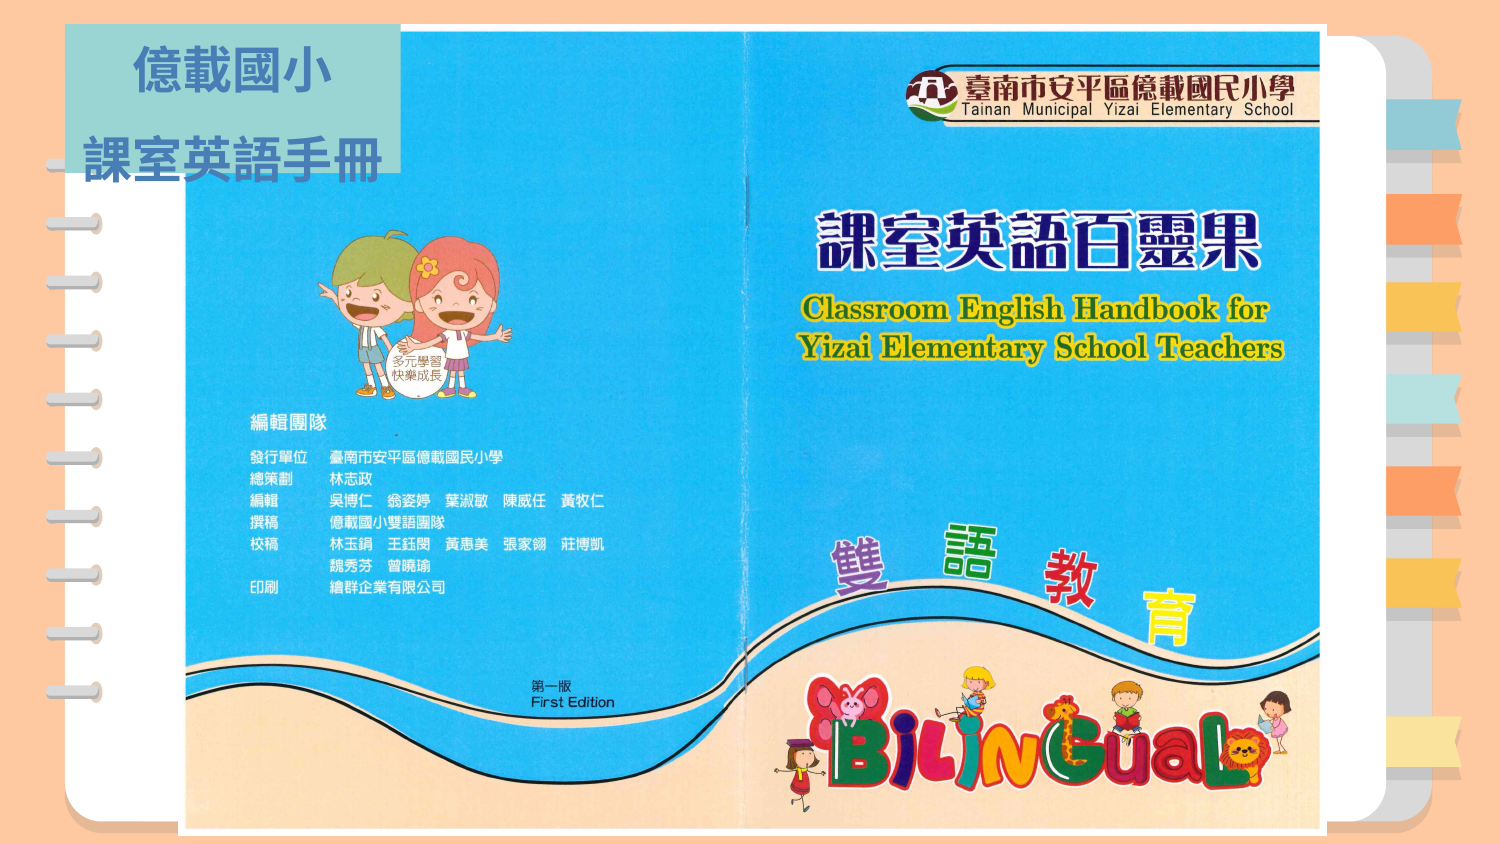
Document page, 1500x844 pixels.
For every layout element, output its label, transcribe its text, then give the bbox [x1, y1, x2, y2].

text_box 億載國小 課室英語手冊 [64, 24, 175, 174]
picture [177, 23, 1327, 836]
